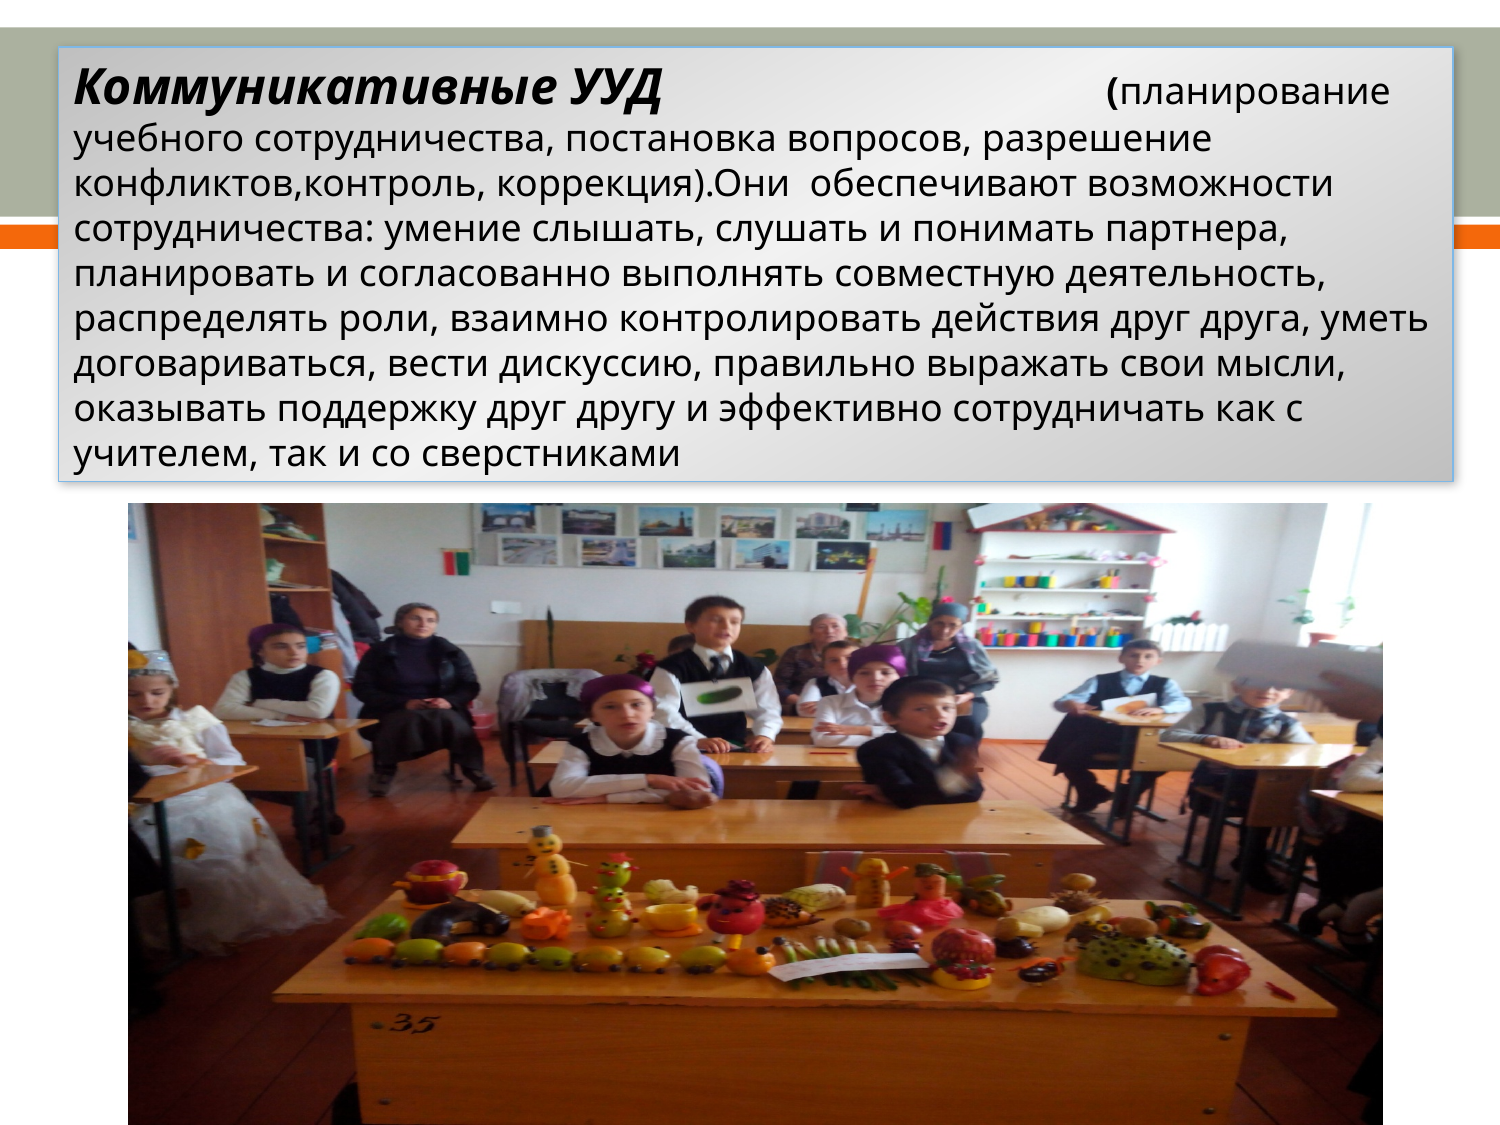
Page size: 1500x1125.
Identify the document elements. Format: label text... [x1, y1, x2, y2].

text_box Коммуникативные УУД (планирование учебного сотрудничества, постановка вопросов, разрешение конфликтов,контроль, коррекция).Они обеспечивают возможности сотрудничества: умение слышать, слушать и понимать партнера, планировать и согласованно выполнять совместную деятельность, распределять роли, взаимно контролировать действия друг друга, уметь договариваться, вести дискуссию, правильно выражать свои мысли, оказывать поддержку друг другу и эффективно сотрудничать как с учителем, так и со сверстниками [58, 46, 1454, 482]
picture [128, 503, 1384, 1125]
